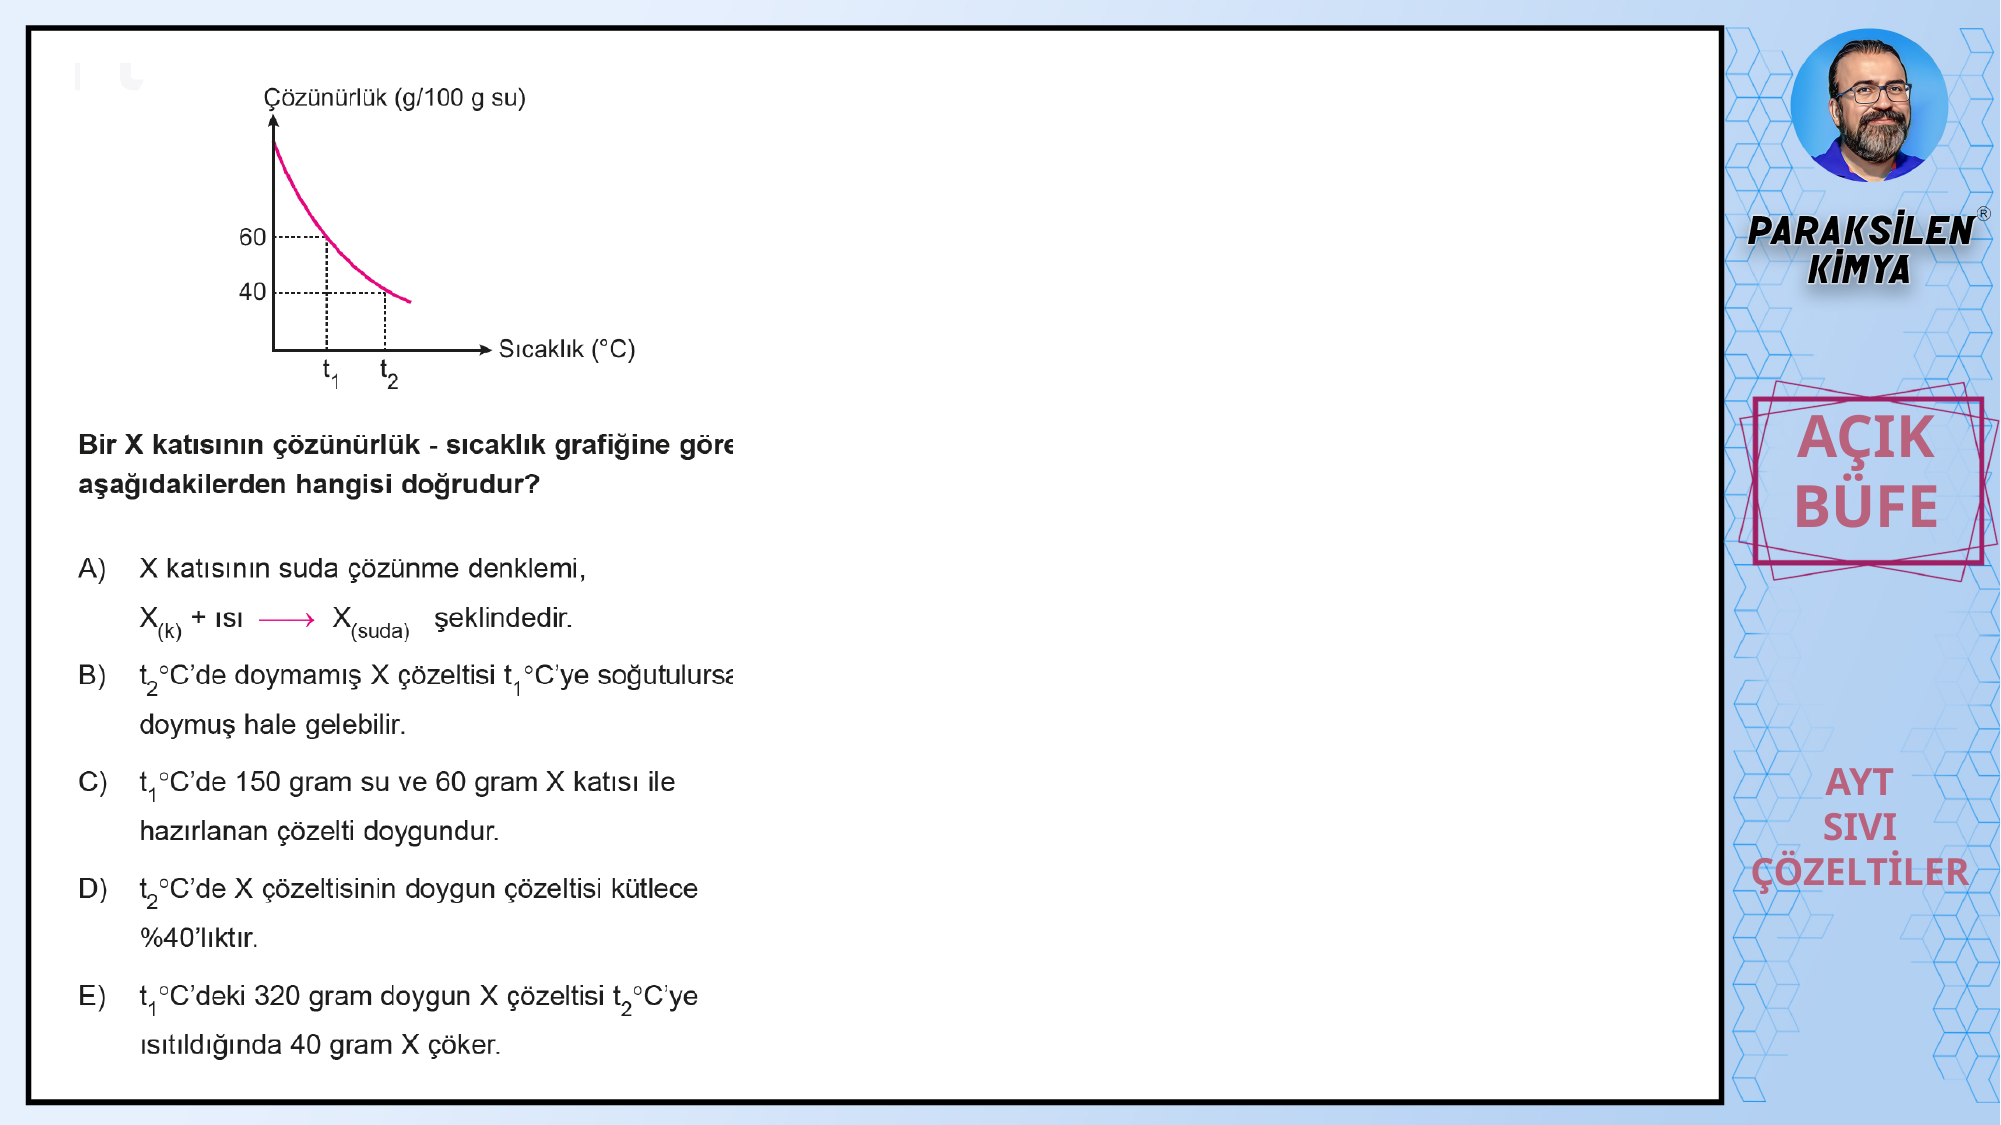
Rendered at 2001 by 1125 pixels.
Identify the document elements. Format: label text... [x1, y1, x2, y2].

picture [0, 0, 2001, 1125]
text_box AÇIK BÜFE [1755, 392, 1977, 547]
text_box AYT SIVI ÇÖZELTİLER [1719, 750, 2000, 901]
